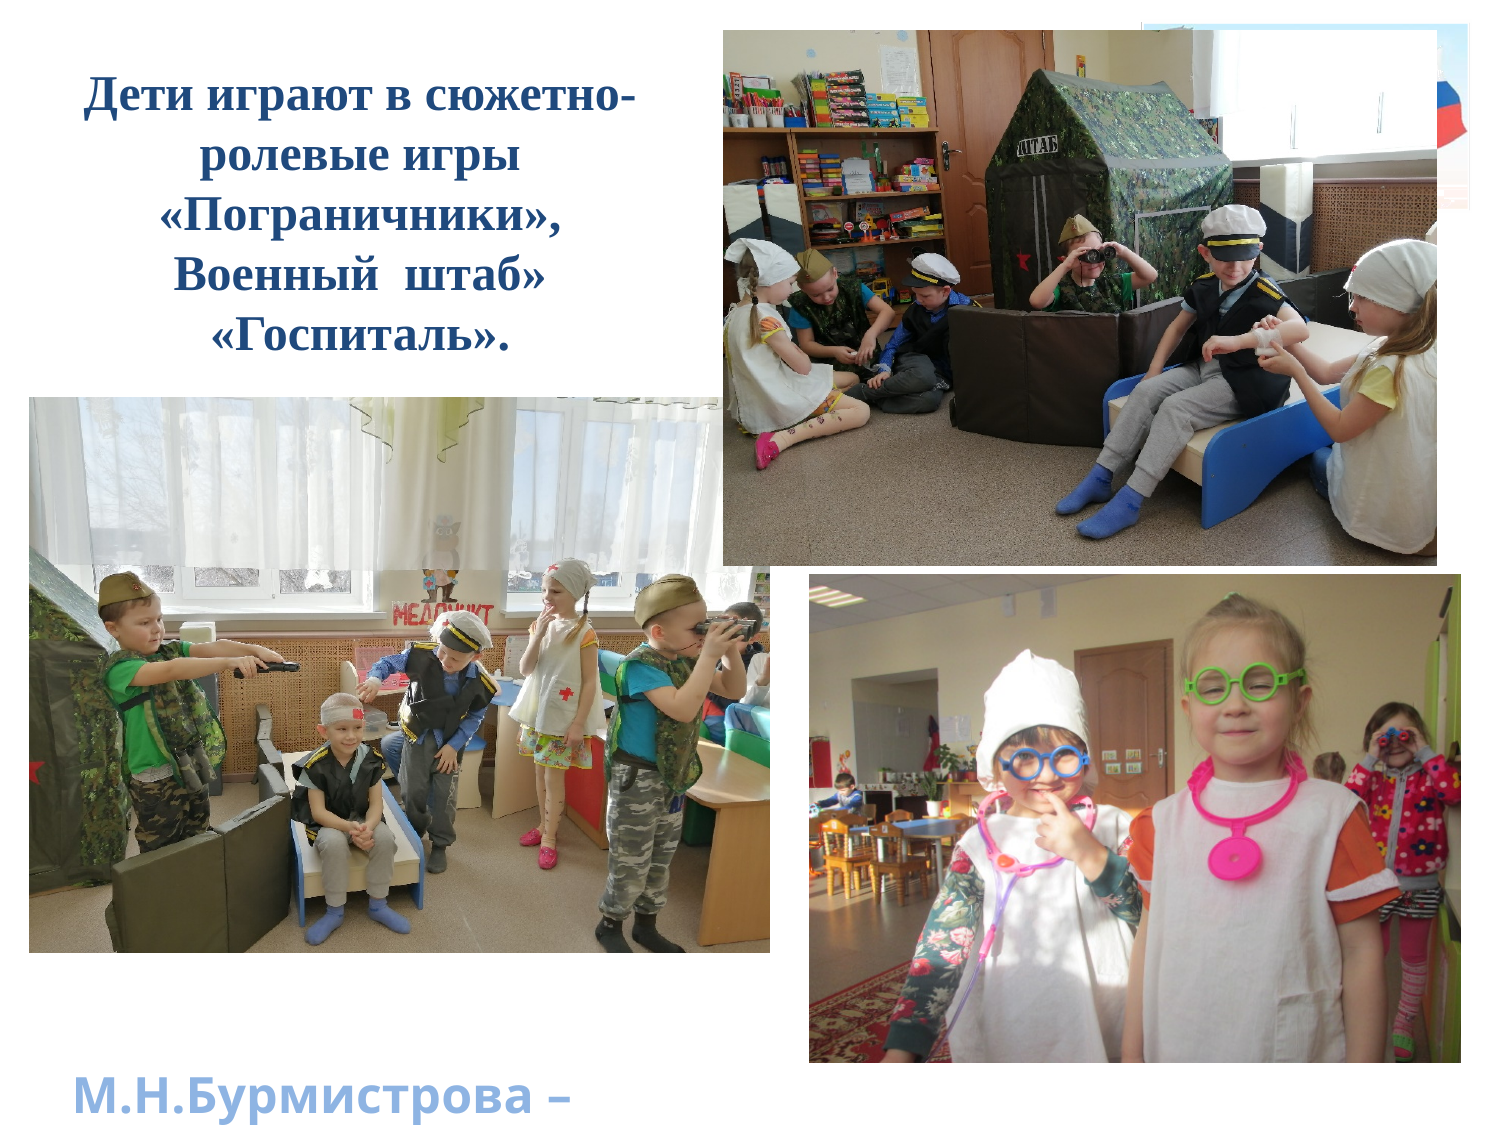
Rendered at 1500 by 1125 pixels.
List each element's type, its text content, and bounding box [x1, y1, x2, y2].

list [723, 30, 1437, 566]
picture [808, 573, 1461, 1064]
picture [1139, 19, 1472, 213]
title Дети играют в сюжетно-ролевые игры «Пограничники», Военный штаб» «Госпиталь». [64, 48, 656, 374]
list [29, 396, 770, 953]
